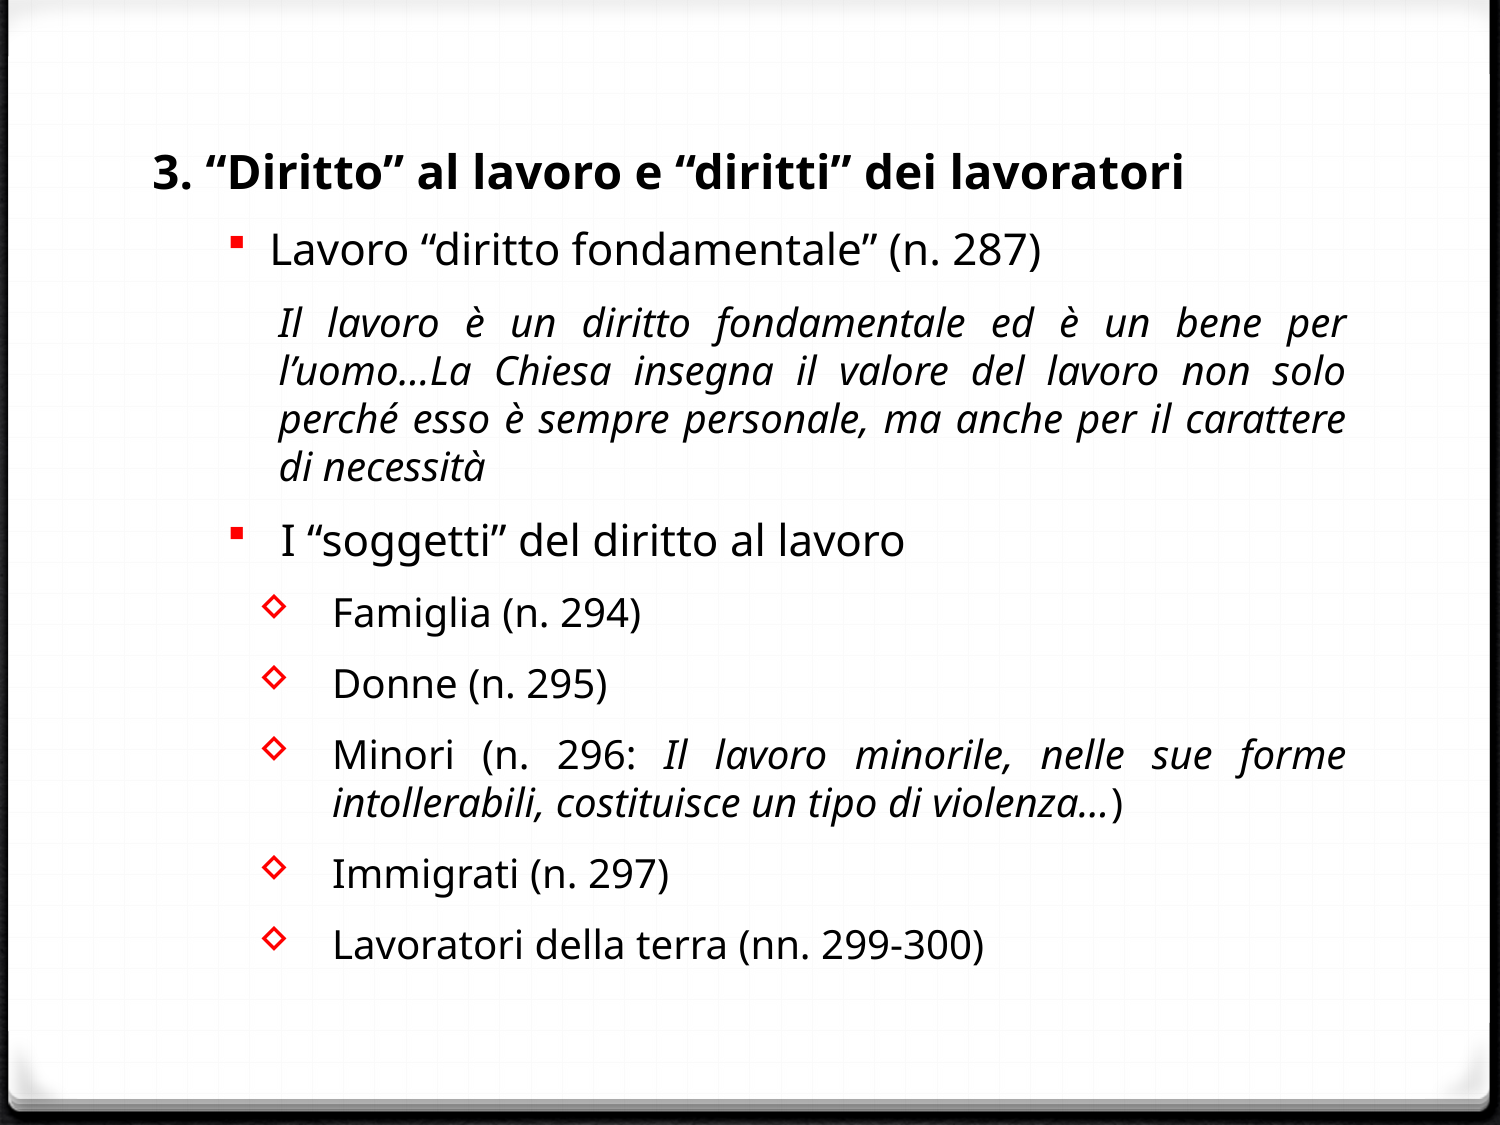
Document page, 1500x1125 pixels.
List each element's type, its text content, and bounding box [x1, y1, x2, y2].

picture [0, 0, 1500, 1125]
list 3. “Diritto” al lavoro e “diritti” dei lavoratori Lavoro “diritto fondamentale” (n. 287) Il lavoro è un diritto fondamentale ed è un bene per l’uomo…La Chiesa insegna il valore del lavoro non solo perché esso è sempre personale, ma anche per il carattere di necessità I “soggetti” del diritto al lavoro Famiglia (n. 294) Donne (n. 295) Minori (n. 296: Il lavoro minorile, nelle sue forme intollerabili, costituisce un tipo di violenza…) Immigrati (n. 297) Lavoratori della terra (nn. 299-300) [137, 145, 1363, 983]
